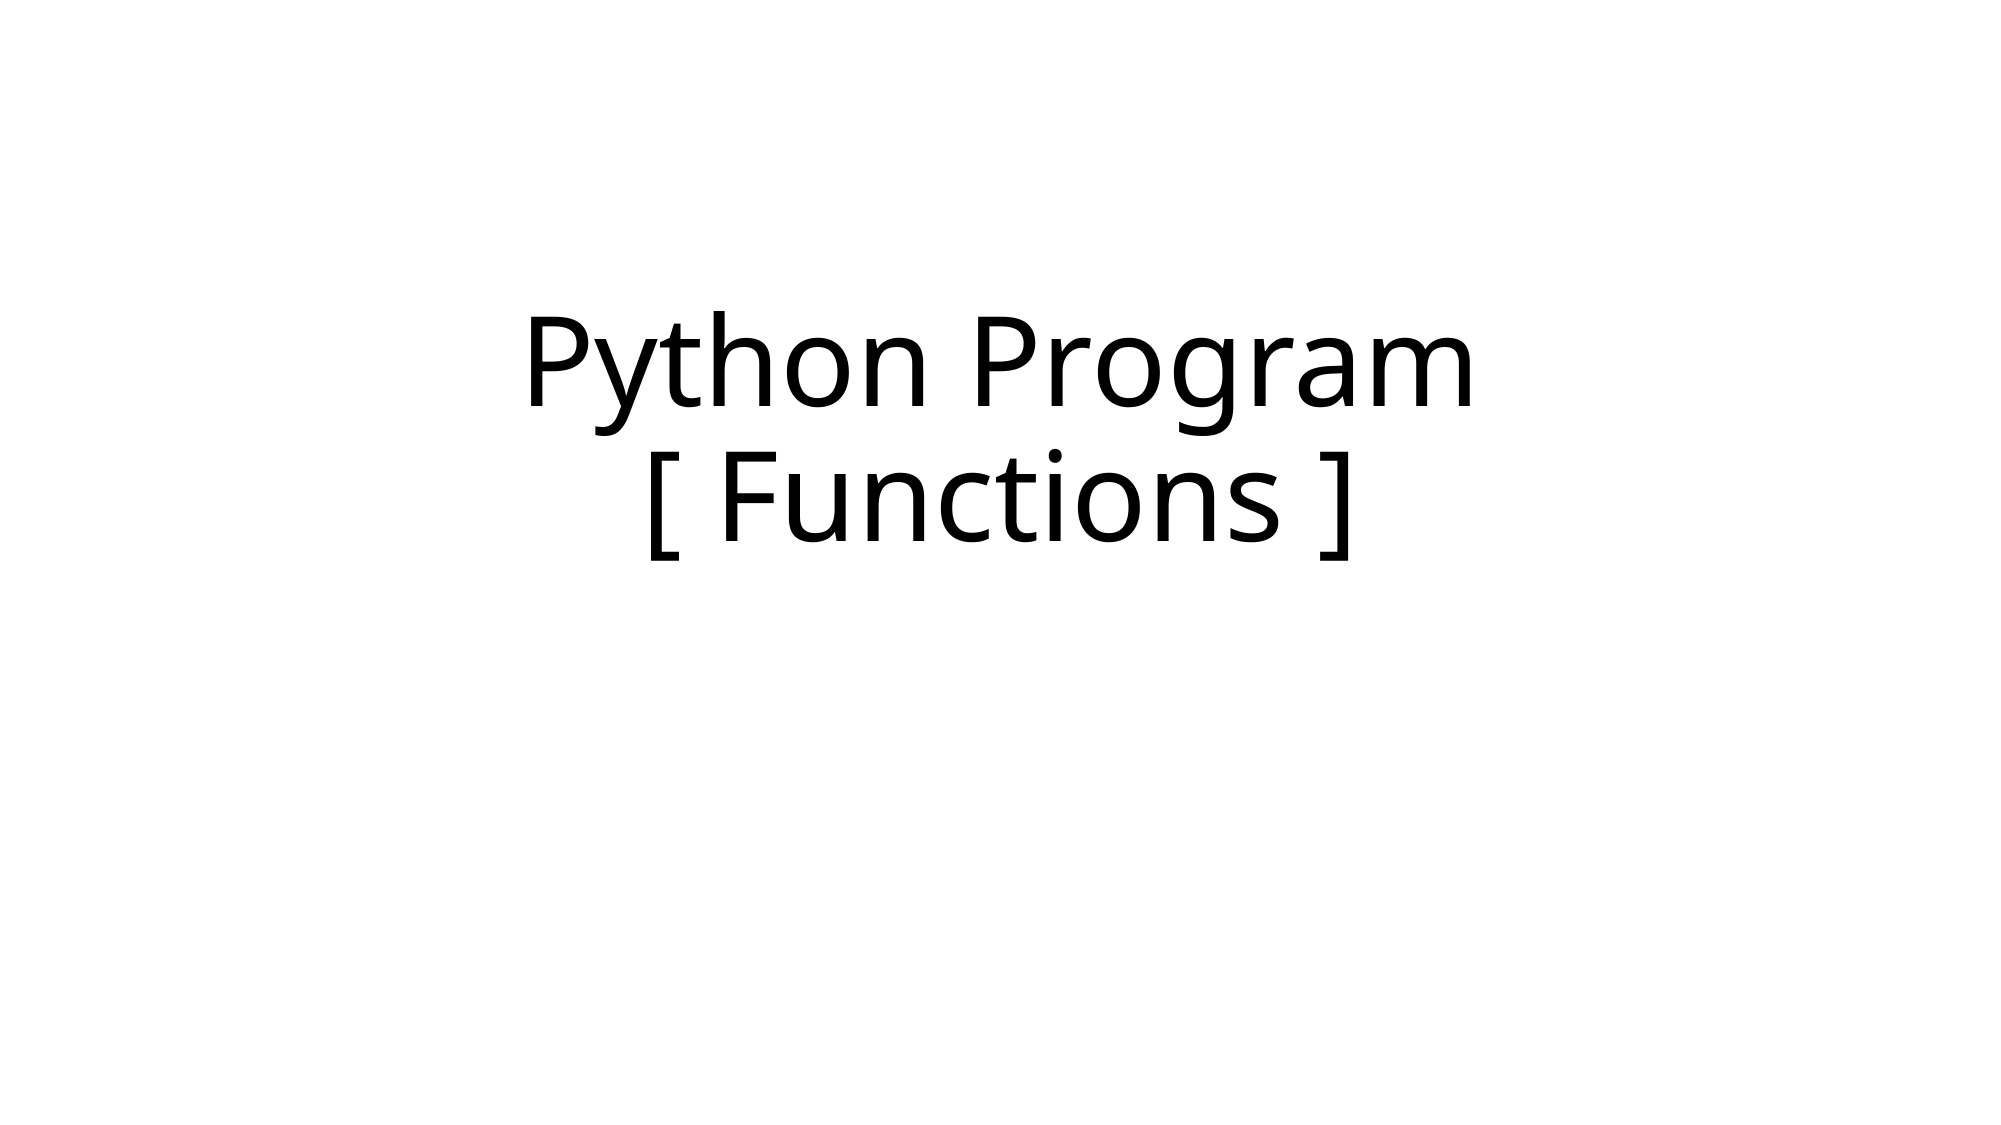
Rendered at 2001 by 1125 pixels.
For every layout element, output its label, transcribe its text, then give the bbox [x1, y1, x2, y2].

title Python Program [ Functions ] [249, 184, 1750, 576]
